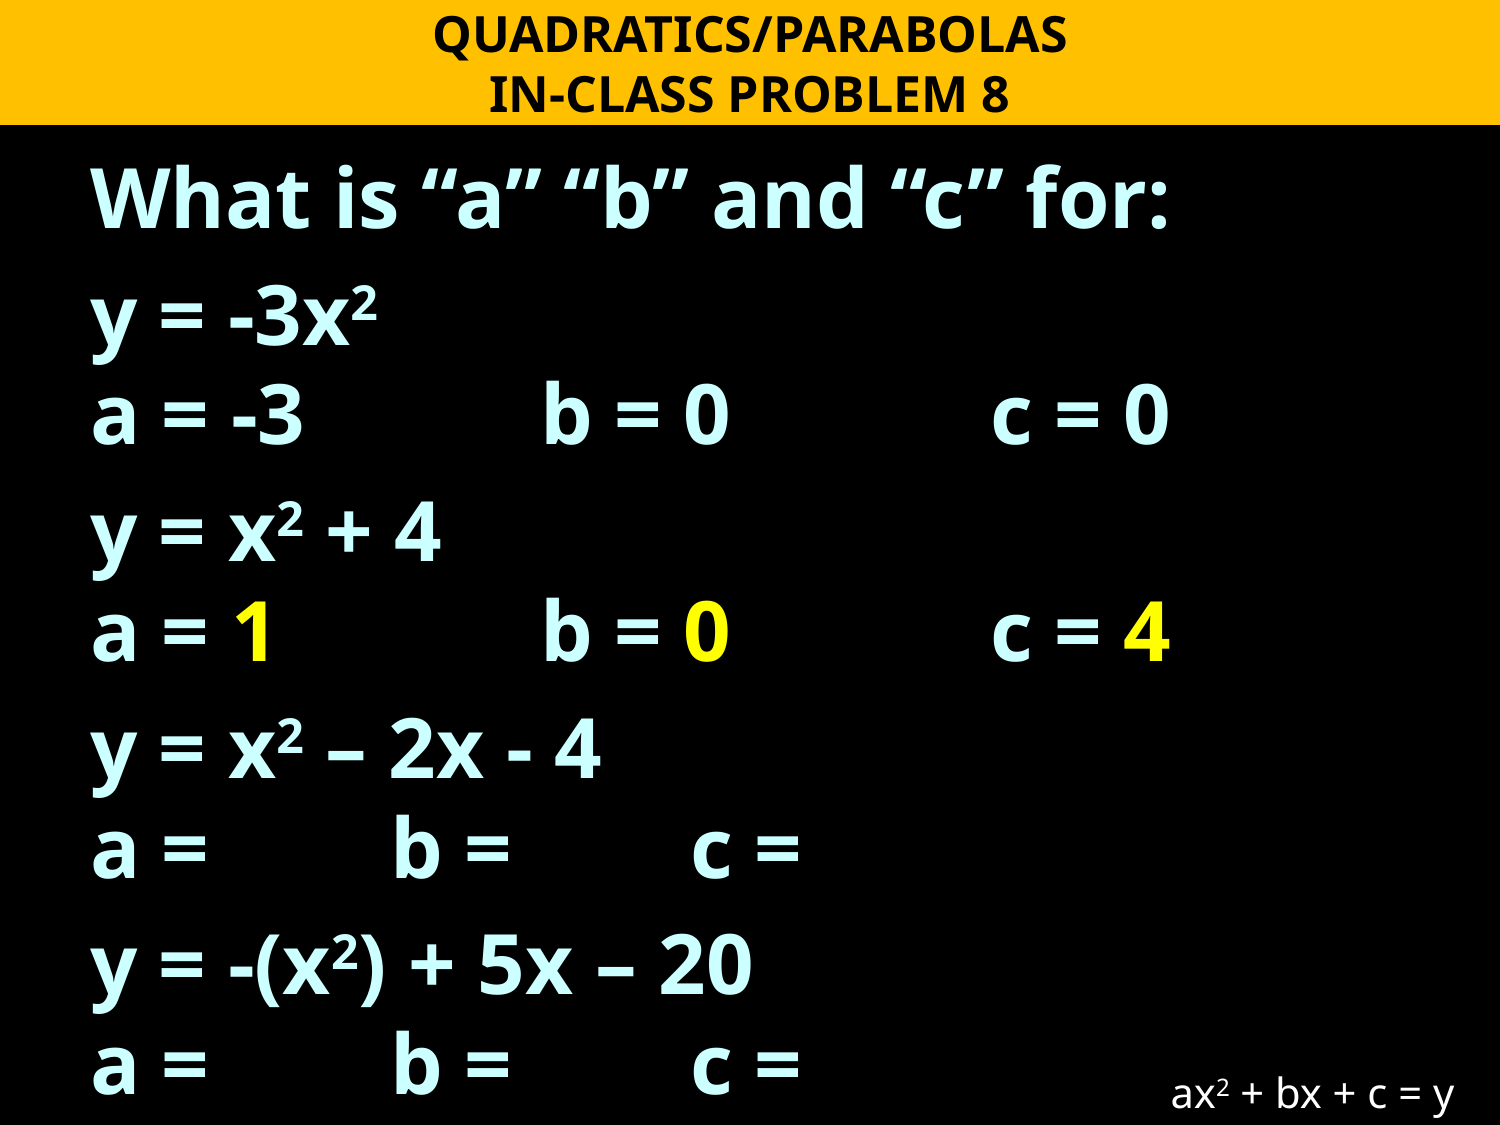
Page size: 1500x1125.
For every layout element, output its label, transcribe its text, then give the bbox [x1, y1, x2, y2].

text_box ax2 + bx + c = y [1124, 1059, 1500, 1125]
text_box QUADRATICS/PARABOLAS IN-CLASS PROBLEM 8 [0, 0, 1500, 125]
list What is “a” “b” and “c” for: y = -3x2 a = -3 b = 0 c = 0 y = x2 + 4 a = 1 b = 0 c = 4 y = x2 – 2x - 4 a = b = c = y = -(x2) + 5x – 20 a = b = c = [75, 137, 1425, 1063]
